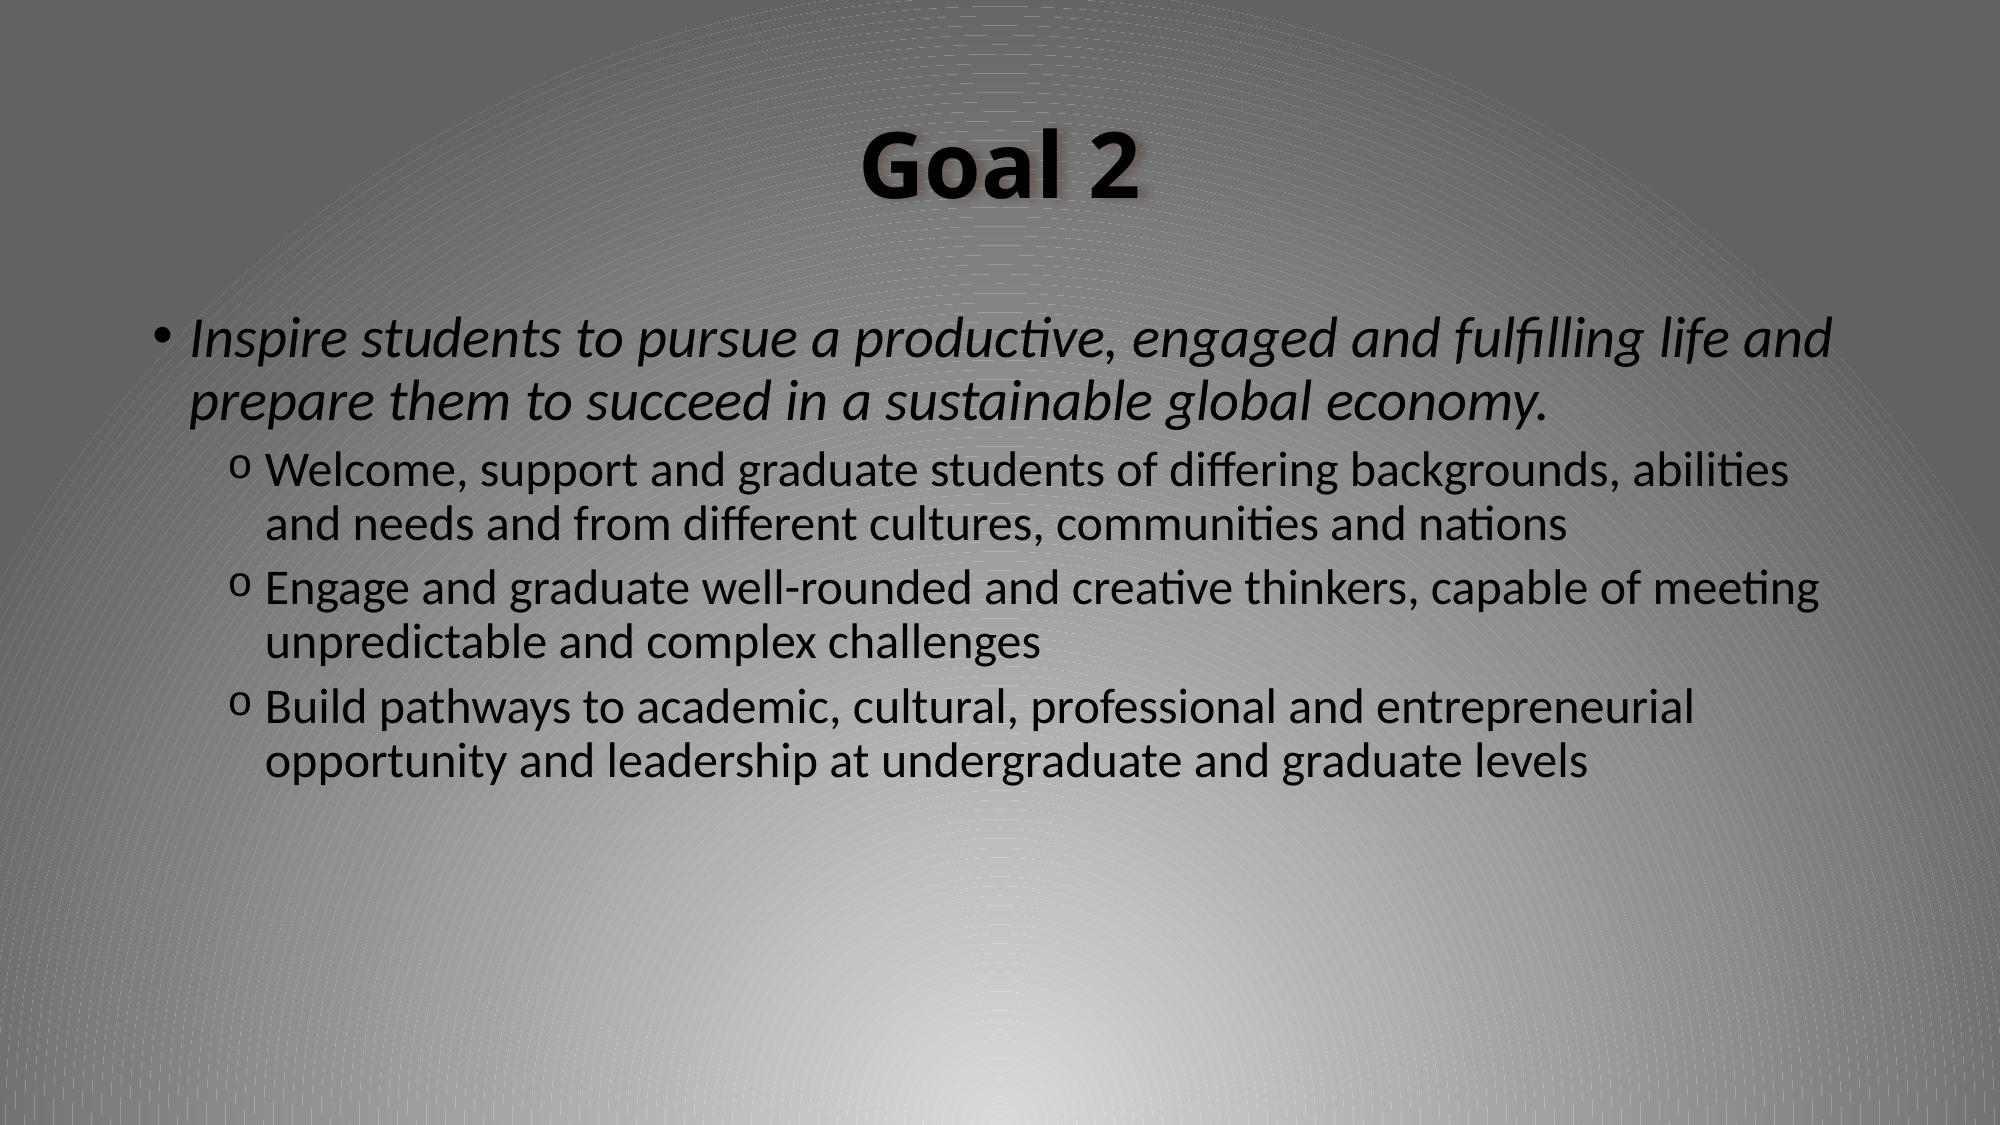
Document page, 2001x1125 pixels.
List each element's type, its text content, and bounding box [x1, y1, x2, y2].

list Inspire students to pursue a productive, engaged and fulfilling life and prepare them to succeed in a sustainable global economy. Welcome, support and graduate students of differing backgrounds, abilities and needs and from different cultures, communities and nations Engage and graduate well-rounded and creative thinkers, capable of meeting unpredictable and complex challenges Build pathways to academic, cultural, professional and entrepreneurial opportunity and leadership at undergraduate and graduate levels [137, 299, 1863, 1014]
title Goal 2 [137, 59, 1863, 278]
